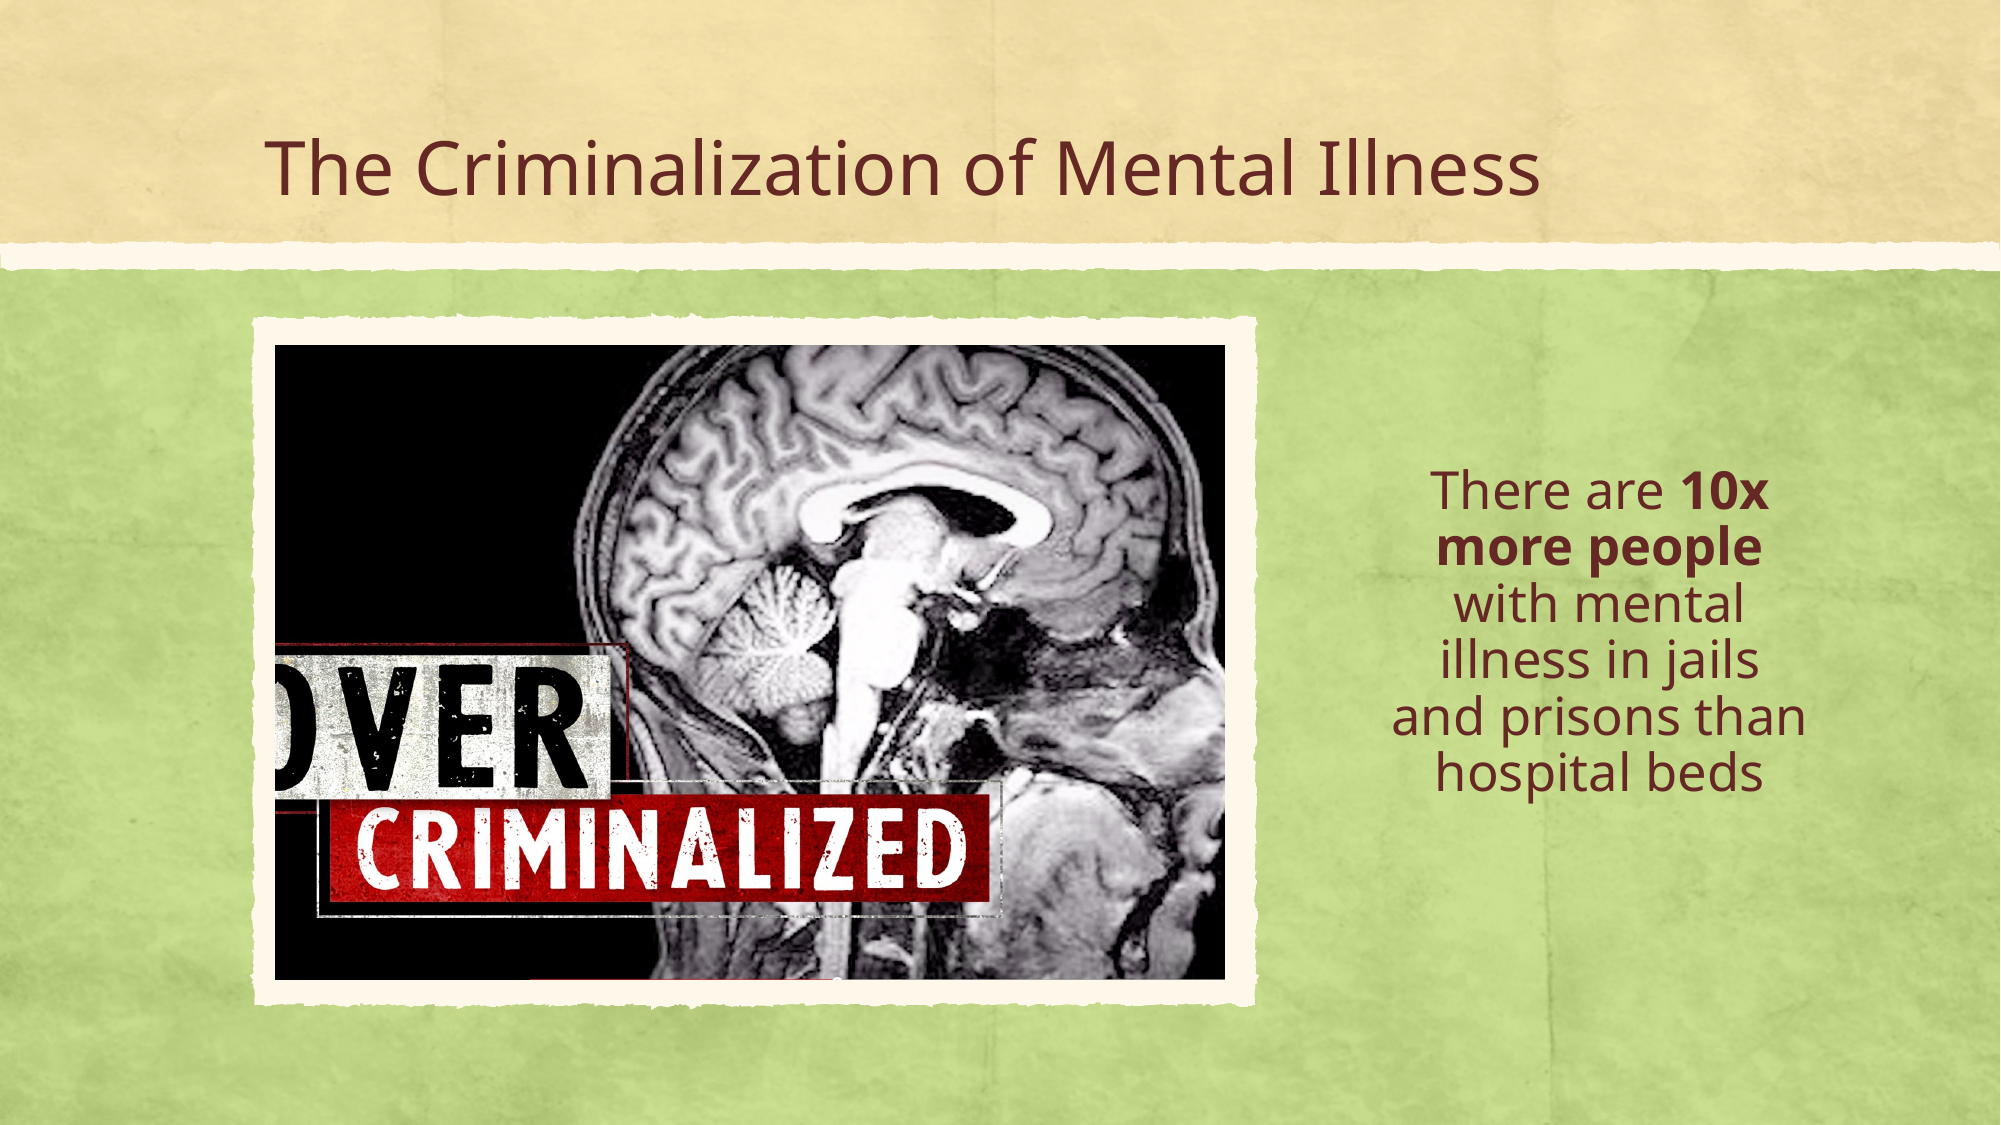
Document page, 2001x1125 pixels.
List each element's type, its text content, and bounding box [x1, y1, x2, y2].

list There are 10x more people with mental illness in jails and prisons than hospital beds [1374, 456, 1825, 869]
title The Criminalization of Mental Illness [249, 31, 1751, 219]
picture [274, 345, 1226, 980]
